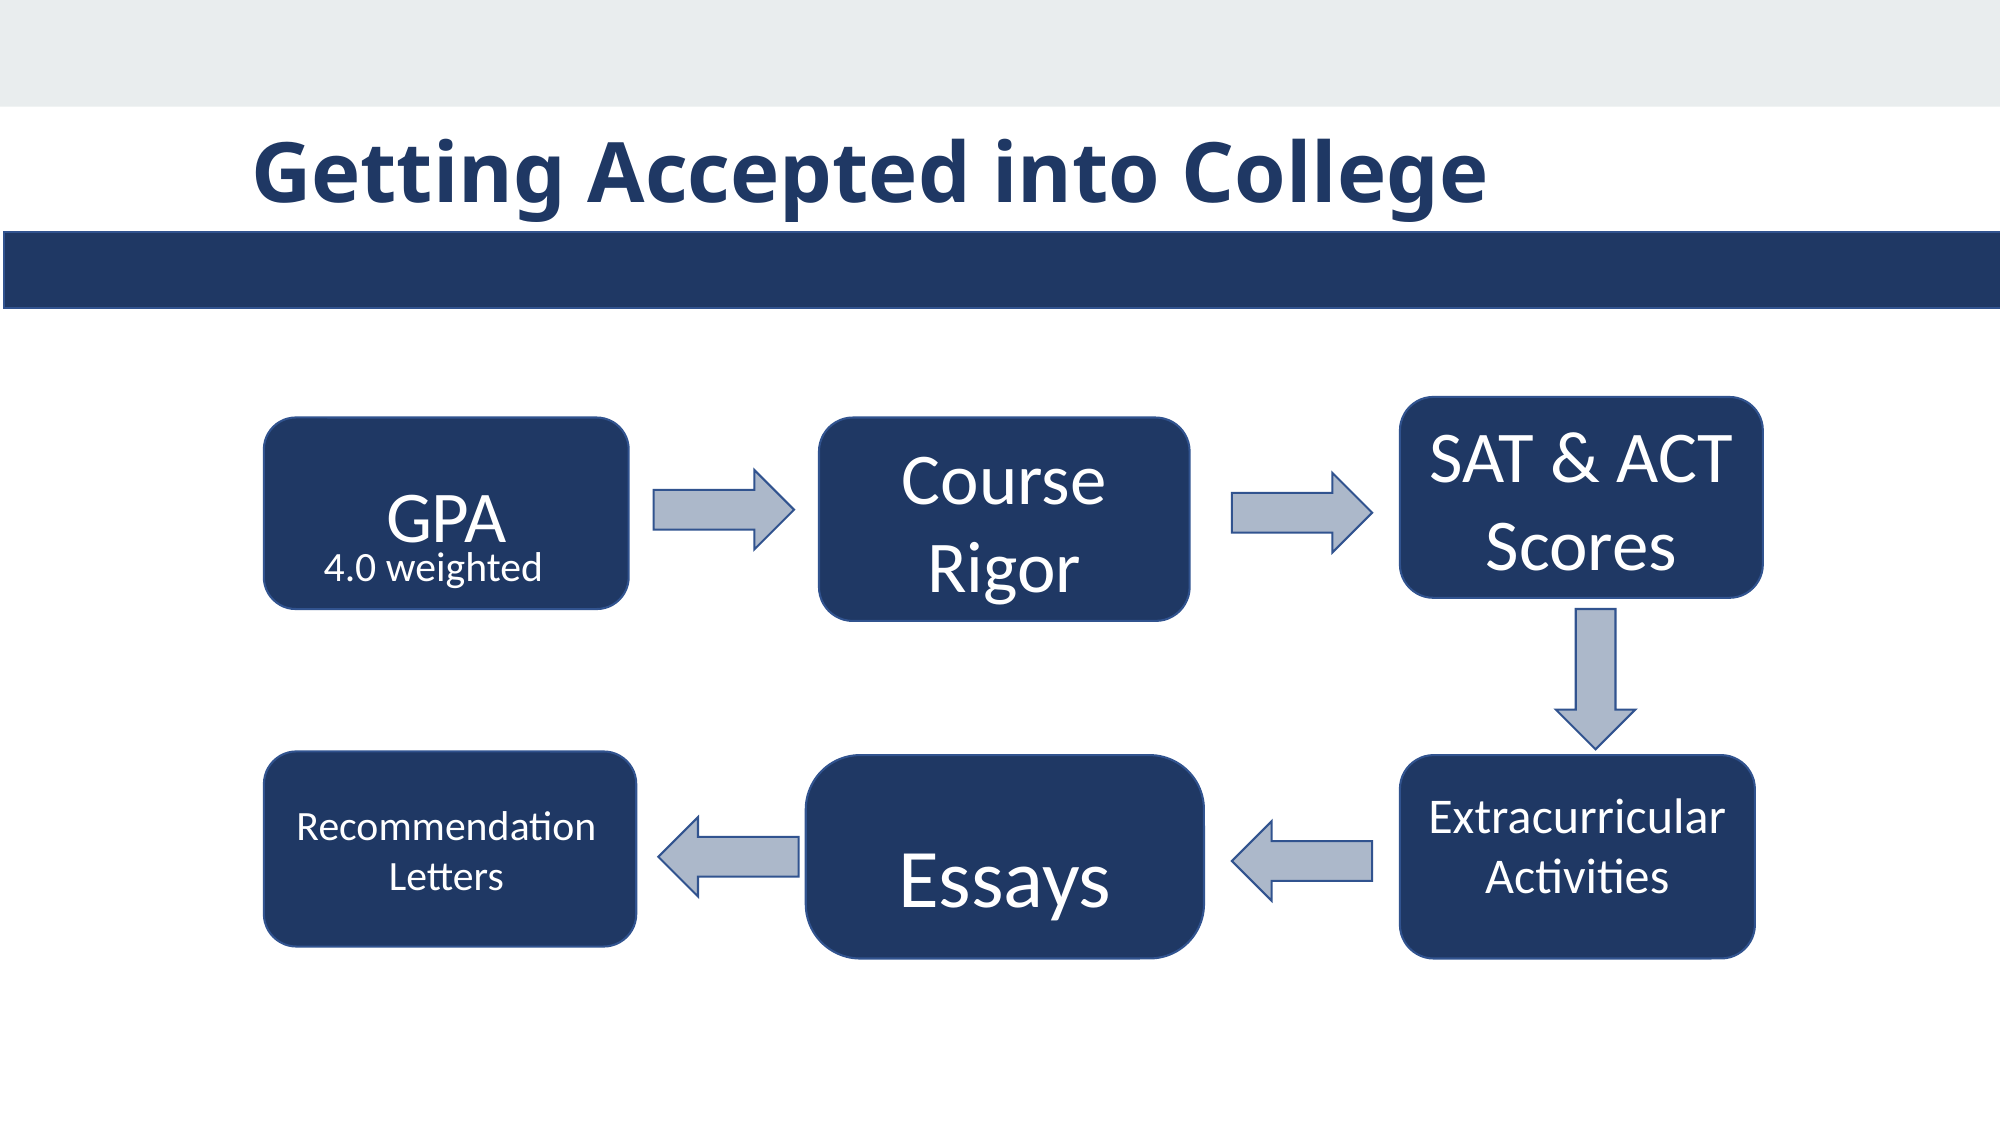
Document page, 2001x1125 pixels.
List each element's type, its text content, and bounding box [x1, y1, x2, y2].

text_box [4, 231, 2000, 308]
text_box [1231, 821, 1373, 901]
text_box [1231, 472, 1373, 553]
text_box 4.0 weighted [307, 532, 560, 598]
title Getting Accepted into College [236, 103, 1783, 231]
text_box [263, 751, 637, 947]
text_box Course Rigor [818, 417, 1190, 621]
text_box [653, 469, 795, 550]
text_box [658, 817, 799, 897]
text_box SAT & ACT Scores [1399, 396, 1763, 598]
text_box GPA [263, 417, 629, 610]
text_box Essays [805, 755, 1205, 959]
text_box Extracurricular Activities [1399, 755, 1755, 959]
text_box Recommendation Letters [279, 790, 614, 907]
text_box [1555, 608, 1636, 750]
